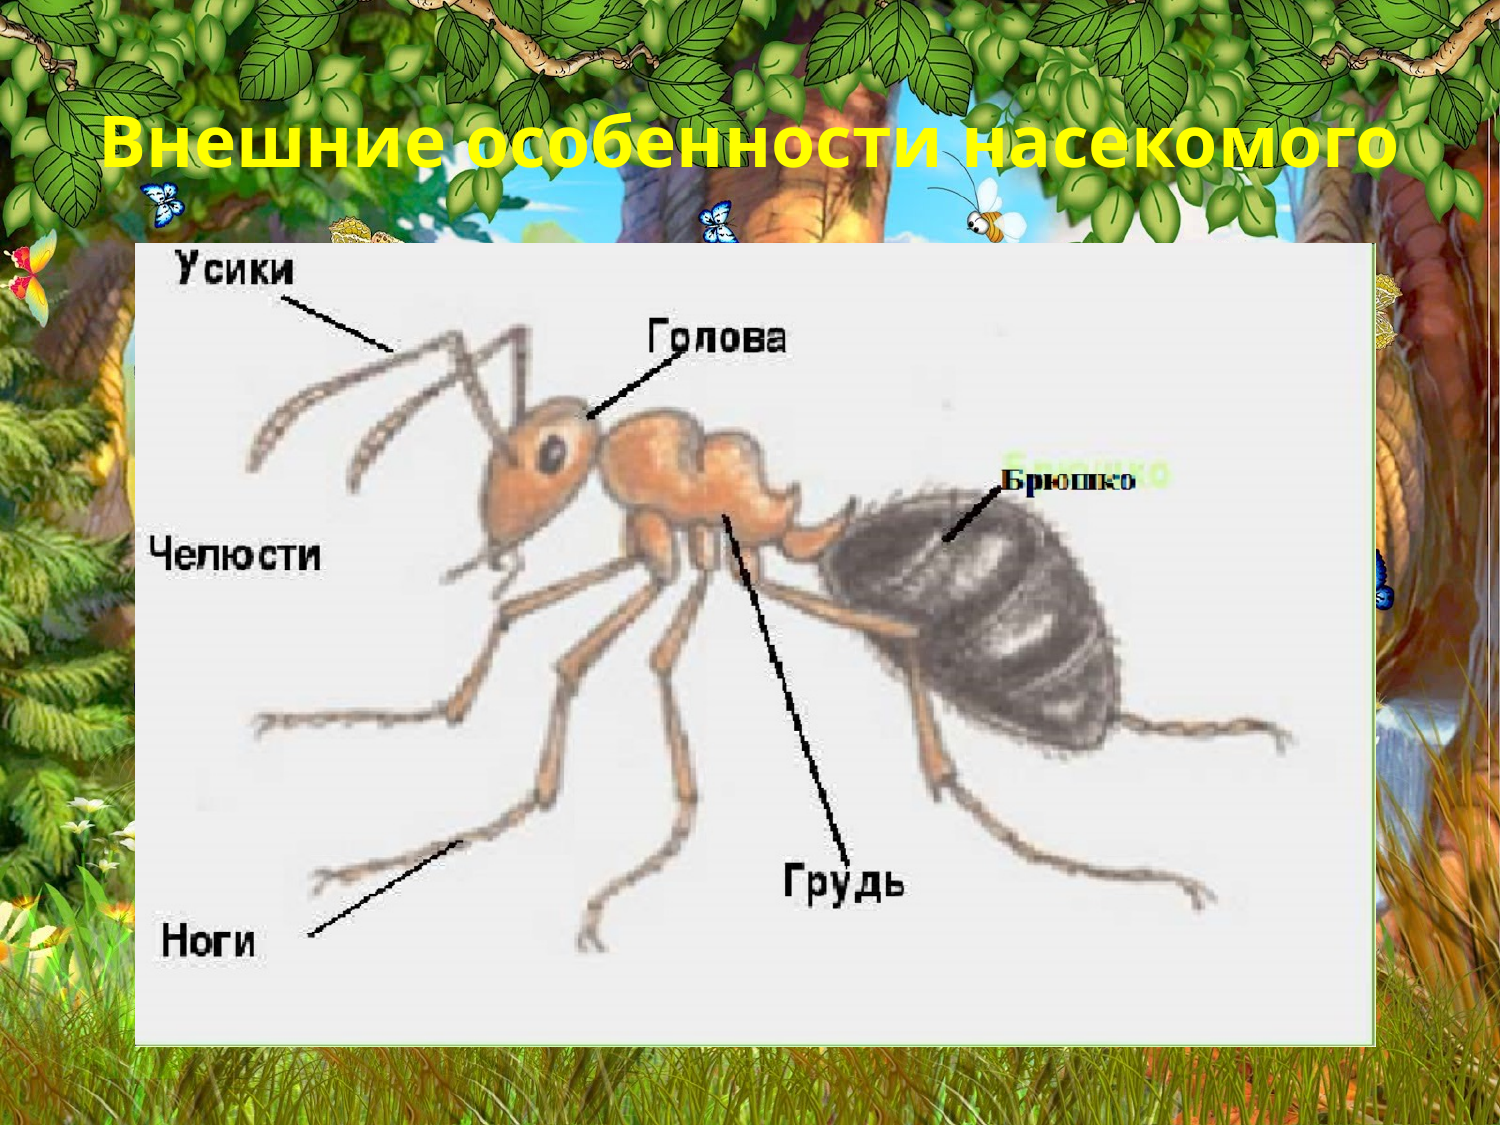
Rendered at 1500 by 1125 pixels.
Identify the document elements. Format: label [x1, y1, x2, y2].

list [135, 243, 1377, 1047]
picture [0, 0, 1500, 1125]
